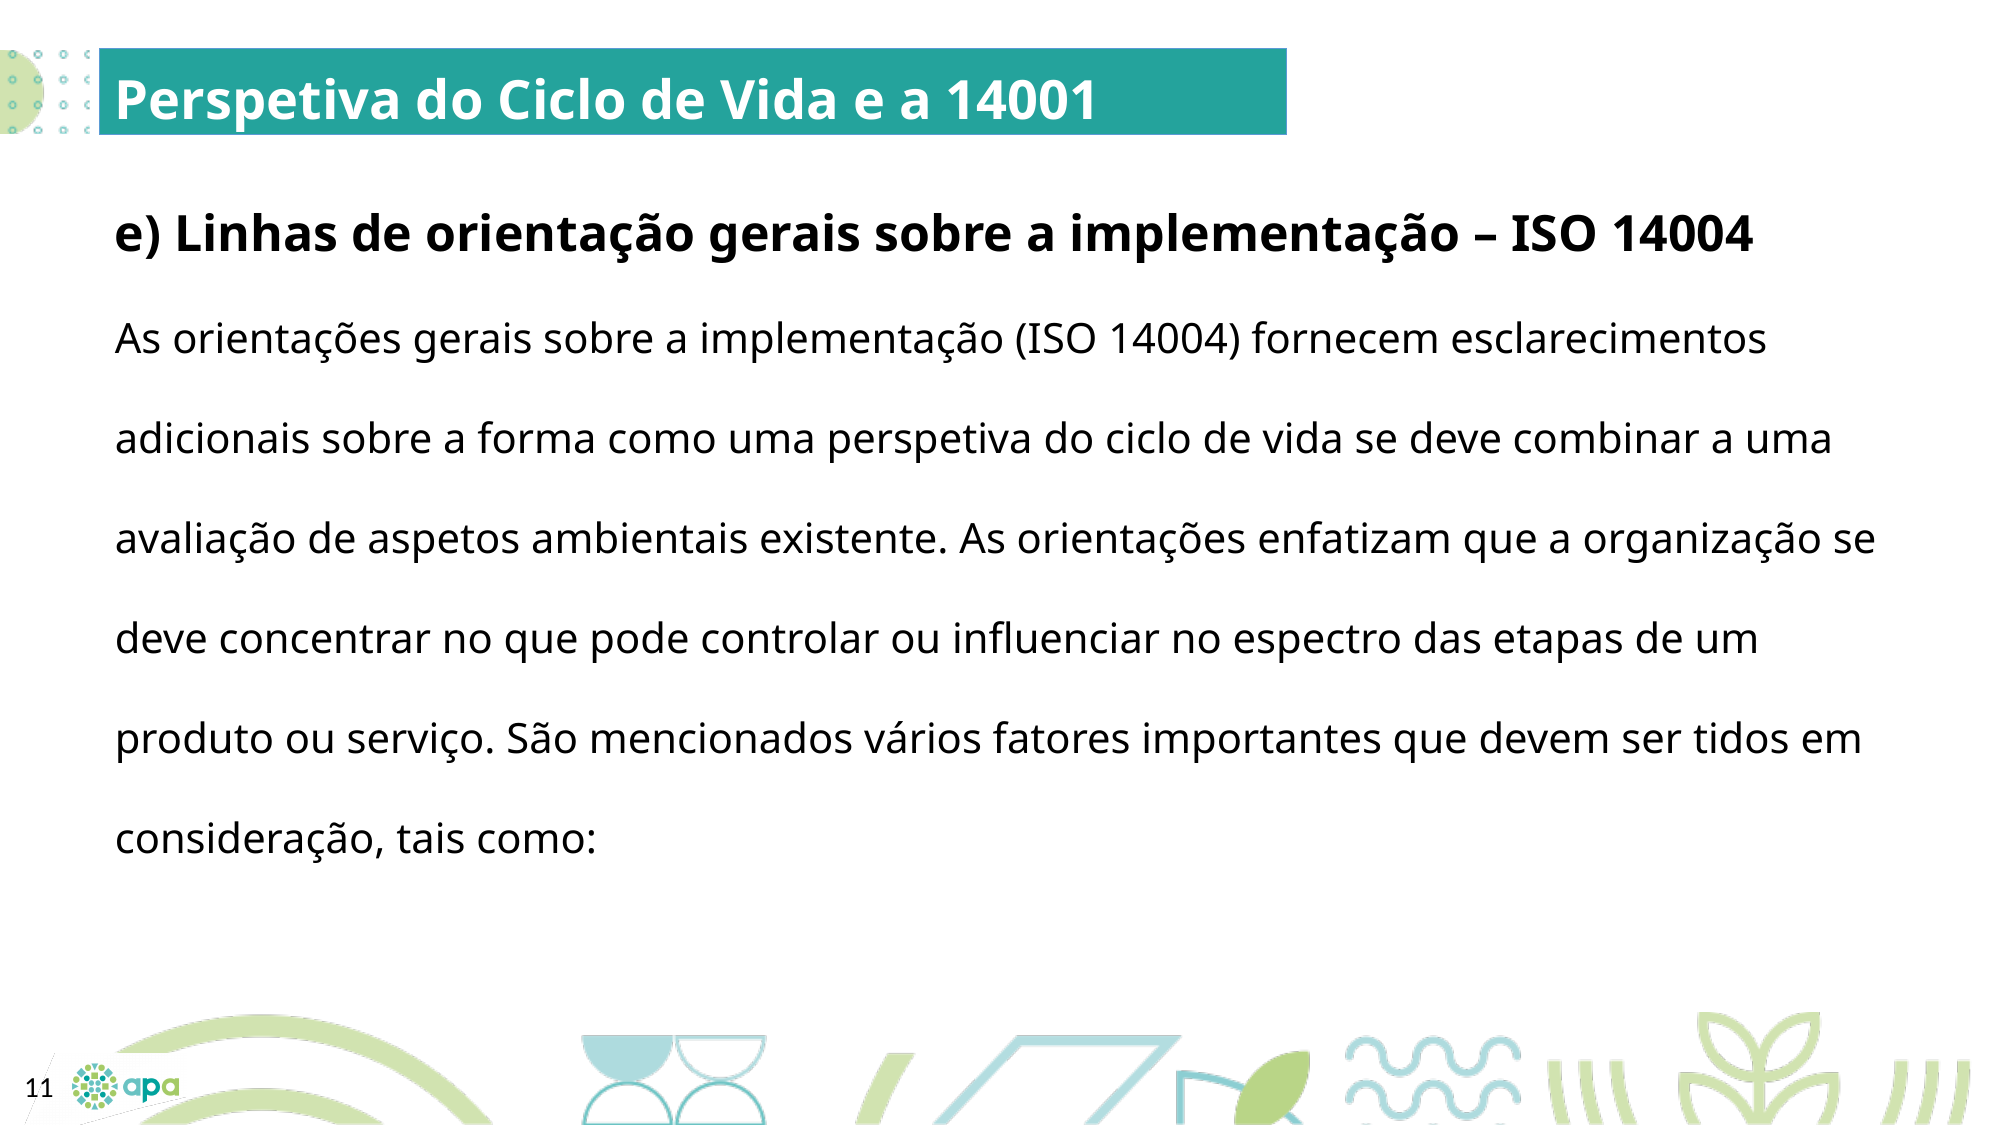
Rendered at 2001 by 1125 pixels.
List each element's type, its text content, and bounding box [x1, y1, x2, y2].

list e) Linhas de orientação gerais sobre a implementação – ISO 14004 As orientações gerais sobre a implementação (ISO 14004) fornecem esclarecimentos adicionais sobre a forma como uma perspetiva do ciclo de vida se deve combinar a uma avaliação de aspetos ambientais existente. As orientações enfatizam que a organização se deve concentrar no que pode controlar ou influenciar no espectro das etapas de um produto ou serviço. São mencionados vários fatores importantes que devem ser tidos em consideração, tais como: [99, 134, 1926, 999]
list Perspetiva do Ciclo de Vida e a 14001 [99, 48, 1287, 134]
